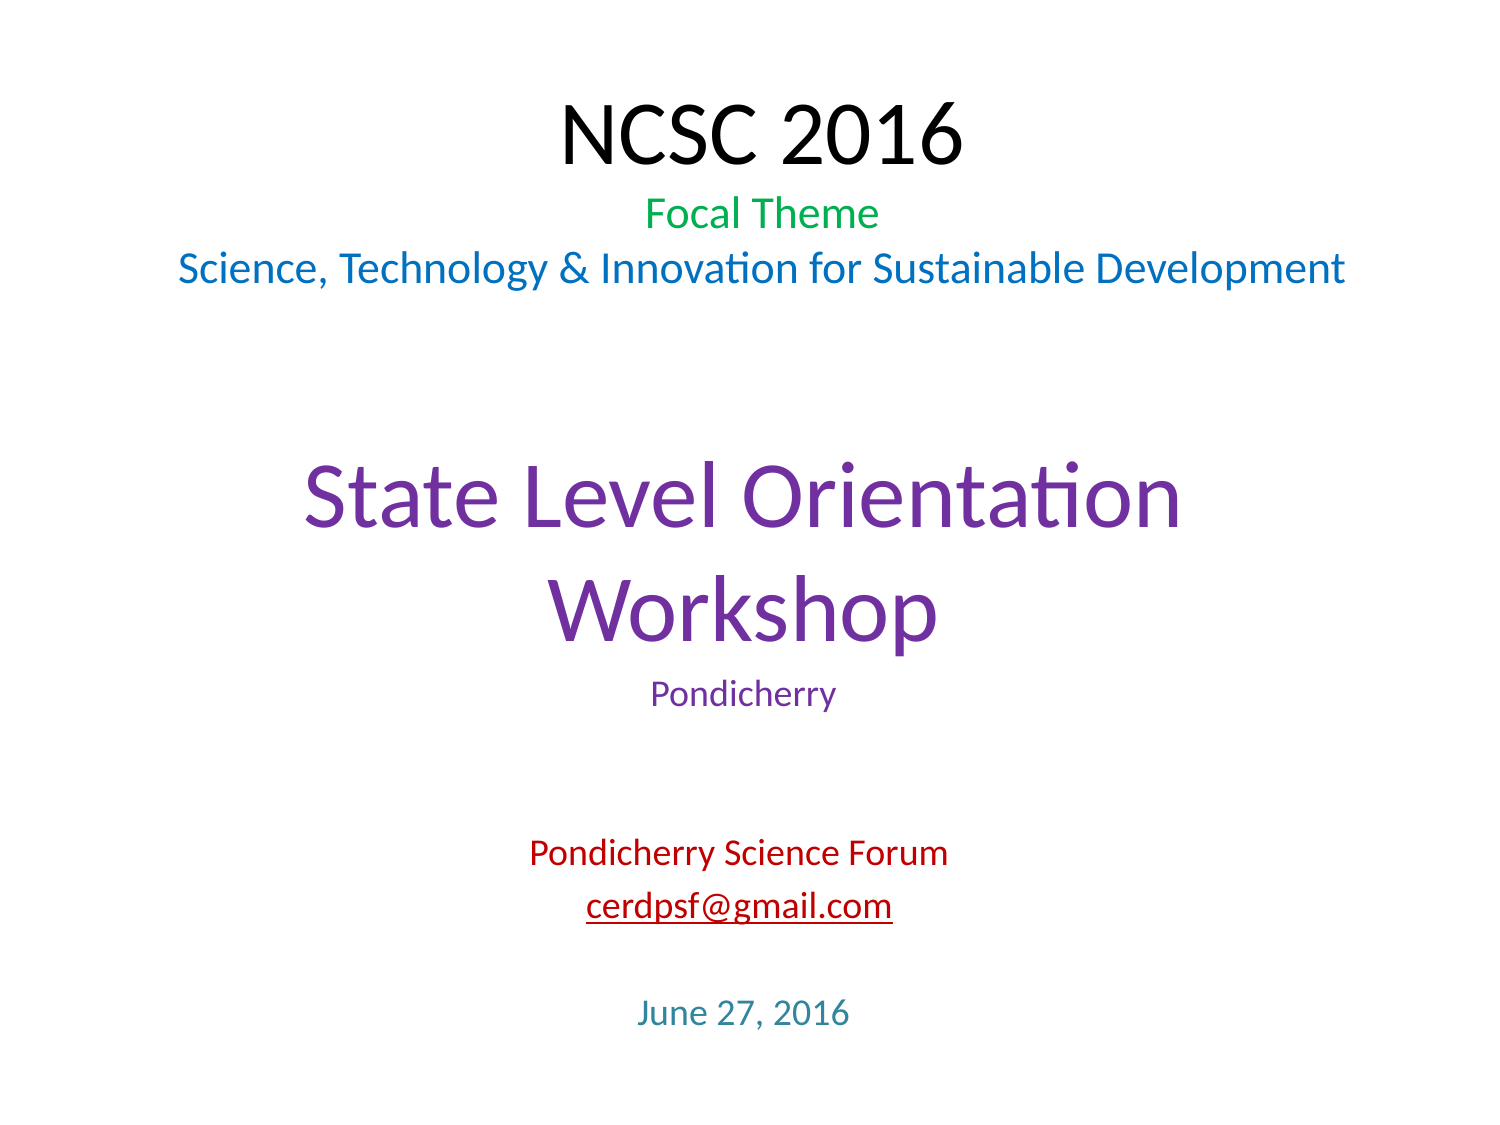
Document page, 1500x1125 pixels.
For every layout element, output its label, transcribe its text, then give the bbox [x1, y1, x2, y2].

title NCSC 2016 Focal Theme Science, Technology & Innovation for Sustainable Development [125, 62, 1400, 304]
subtitle State Level Orientation Workshop Pondicherry Pondicherry Science Forum cerdpsf@gmail.com June 27, 2016 [125, 425, 1363, 1050]
